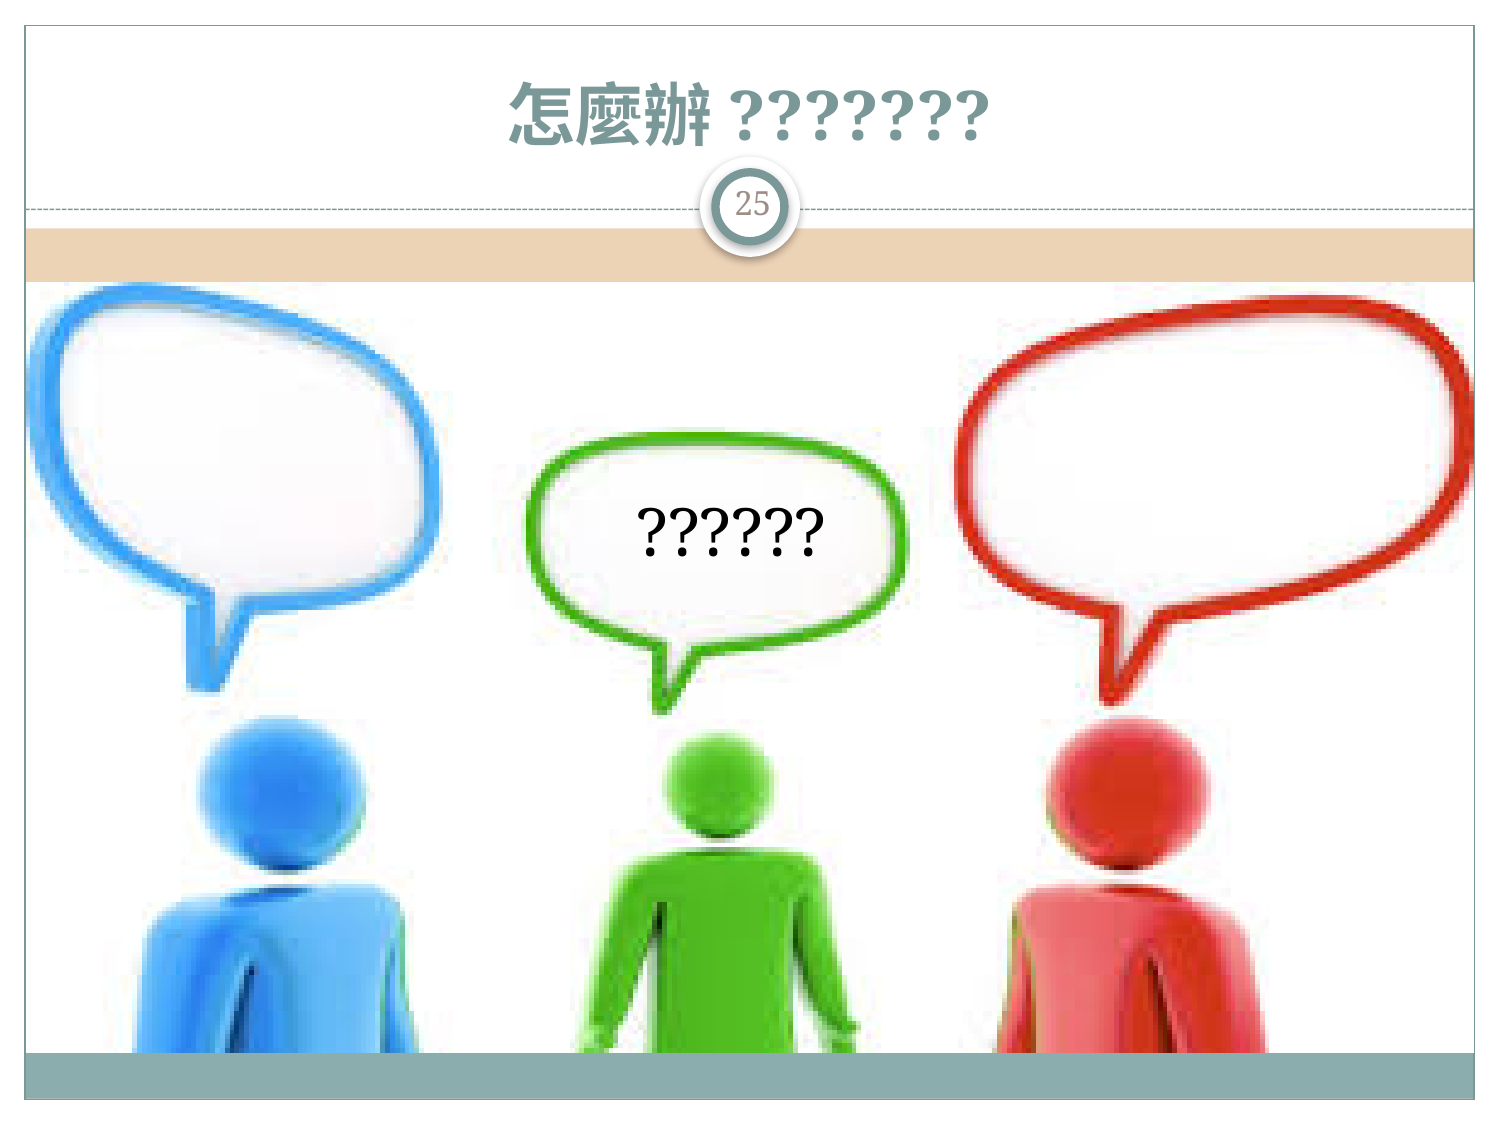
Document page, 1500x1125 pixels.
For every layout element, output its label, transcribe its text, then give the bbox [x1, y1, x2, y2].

picture [26, 282, 1474, 1053]
title 怎麼辦??????? [49, 37, 1450, 162]
slide_number 25 [715, 168, 791, 241]
